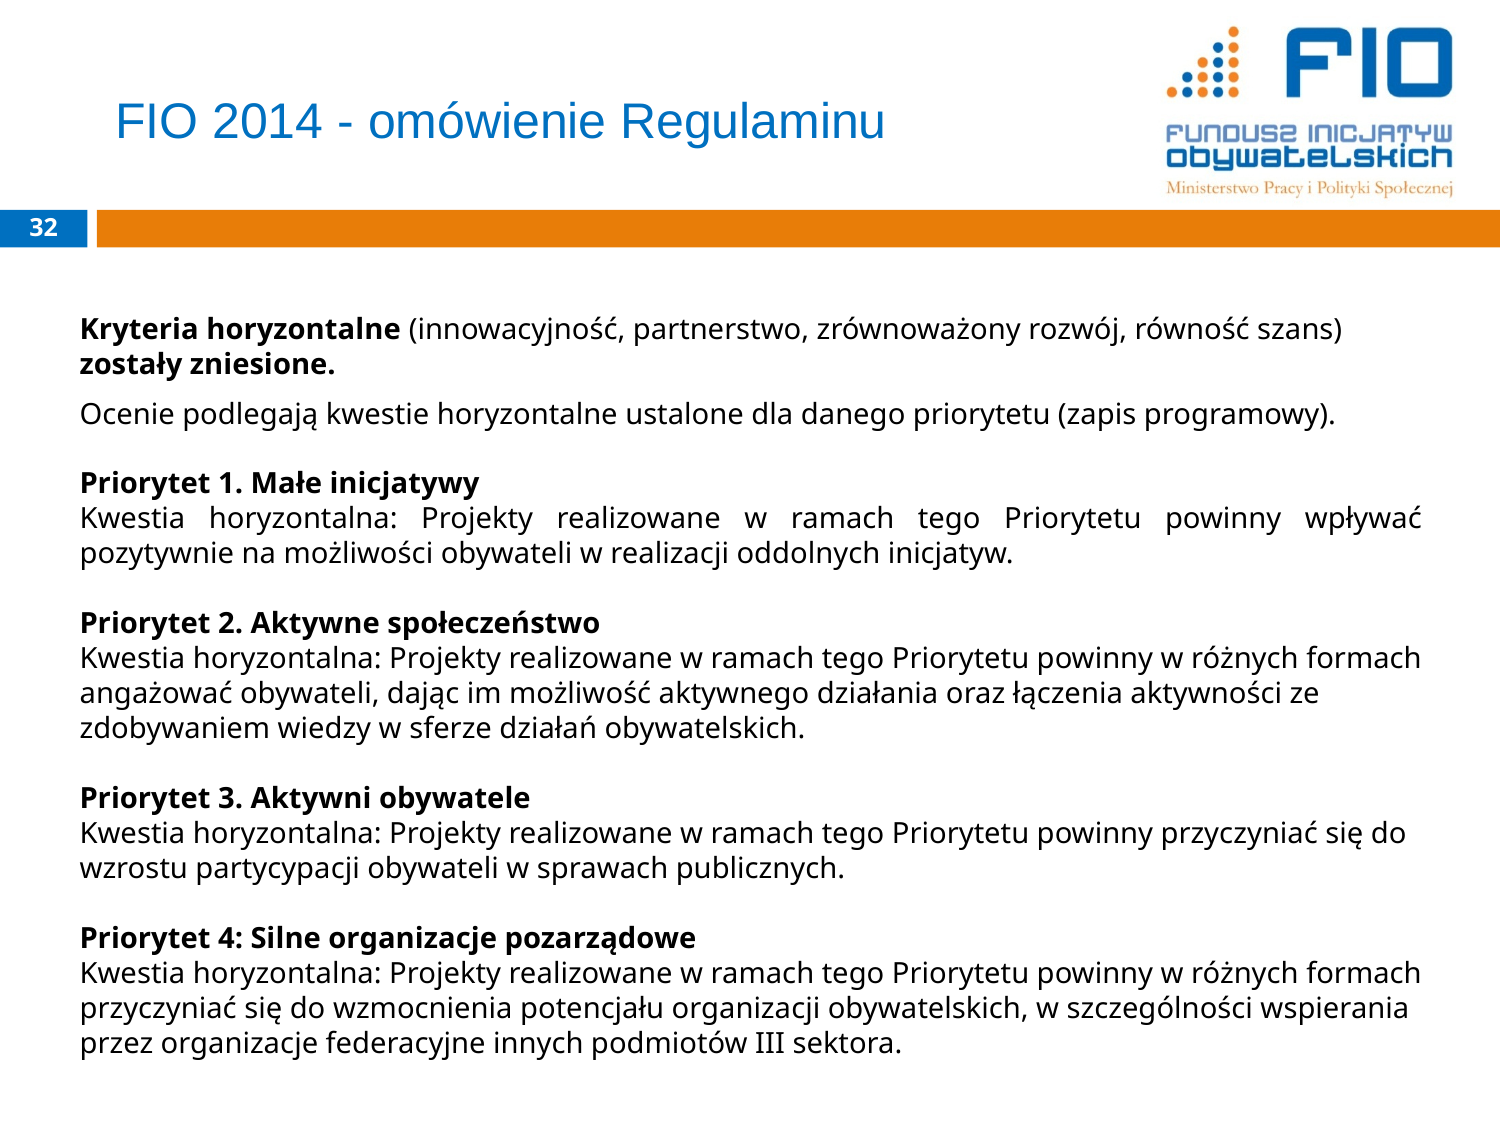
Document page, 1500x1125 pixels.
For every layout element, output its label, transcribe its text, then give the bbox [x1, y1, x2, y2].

text_box Kryteria horyzontalne (innowacyjność, partnerstwo, zrównoważony rozwój, równość szans) zostały zniesione. Ocenie podlegają kwestie horyzontalne ustalone dla danego priorytetu (zapis programowy). Priorytet 1. Małe inicjatywy Kwestia horyzontalna: Projekty realizowane w ramach tego Priorytetu powinny wpływać pozytywnie na możliwości obywateli w realizacji oddolnych inicjatyw. Priorytet 2. Aktywne społeczeństwo Kwestia horyzontalna: Projekty realizowane w ramach tego Priorytetu powinny w różnych formach angażować obywateli, dając im możliwość aktywnego działania oraz łączenia aktywności ze zdobywaniem wiedzy w sferze działań obywatelskich. Priorytet 3. Aktywni obywatele Kwestia horyzontalna: Projekty realizowane w ramach tego Priorytetu powinny przyczyniać się do wzrostu partycypacji obywateli w sprawach publicznych. Priorytet 4: Silne organizacje pozarządowe Kwestia horyzontalna: Projekty realizowane w ramach tego Priorytetu powinny w różnych formach przyczyniać się do wzmocnienia potencjału organizacji obywatelskich, w szczególności wspierania przez organizacje federacyjne innych podmiotów III sektora. [64, 255, 1438, 1064]
text_box FIO 2014 - omówienie Regulaminu [100, 37, 1144, 200]
picture [1149, 16, 1468, 209]
text_box 32 [0, 208, 88, 249]
